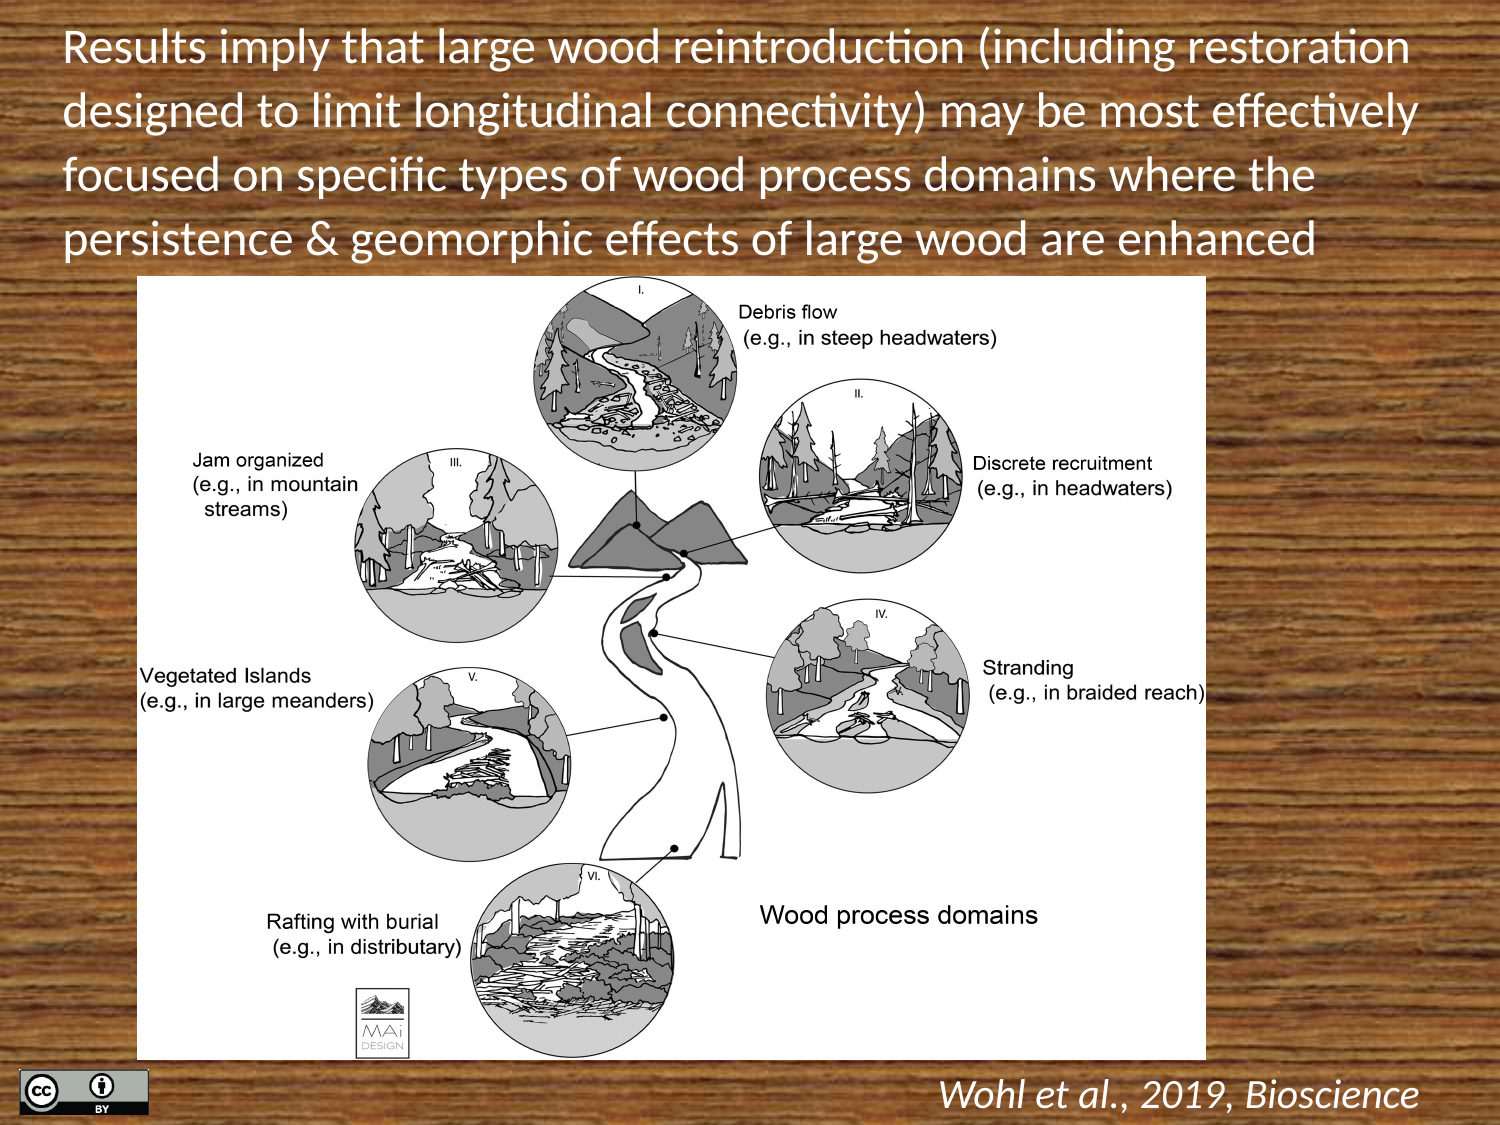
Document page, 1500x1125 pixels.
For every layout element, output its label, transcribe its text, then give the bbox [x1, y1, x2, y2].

text_box Wohl et al., 2019, Bioscience [923, 1059, 1436, 1125]
text_box Results imply that large wood reintroduction (including restoration designed to limit longitudinal connectivity) may be most effectively focused on specific types of wood process domains where the persistence & geomorphic effects of large wood are enhanced [47, 1, 1500, 274]
picture [0, 0, 1500, 1125]
